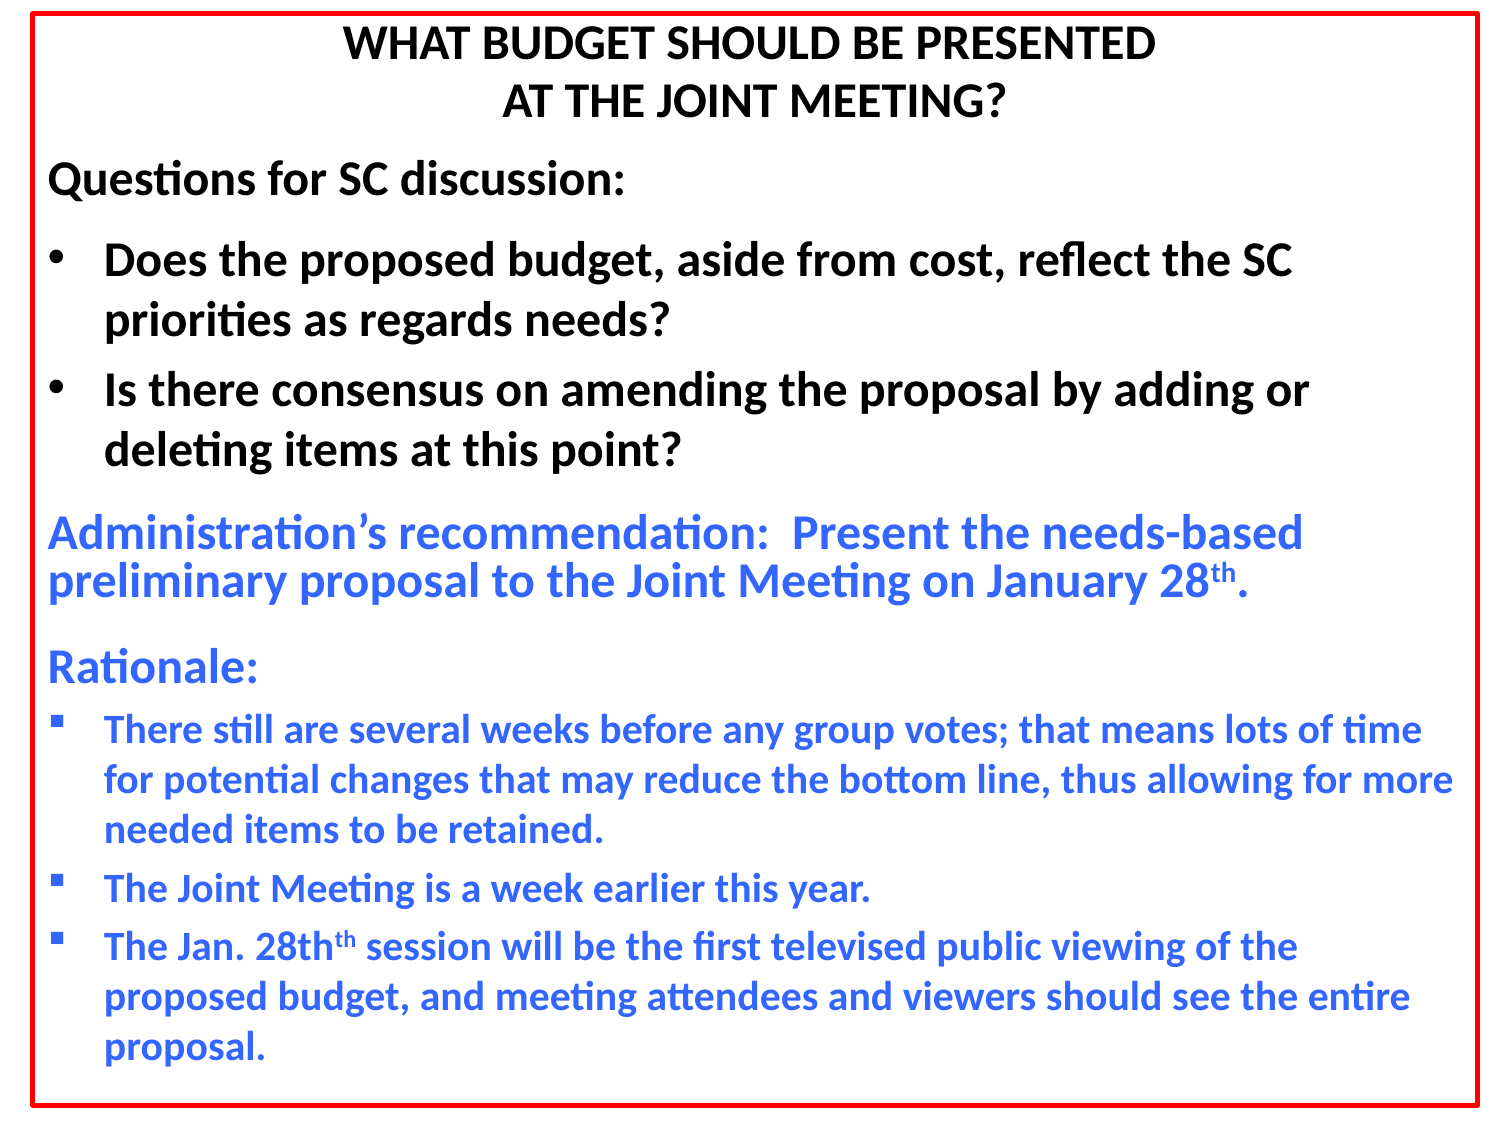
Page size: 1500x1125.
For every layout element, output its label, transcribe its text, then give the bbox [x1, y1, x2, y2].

list WHAT BUDGET SHOULD BE PRESENTED AT THE JOINT MEETING? Questions for SC discussion: Does the proposed budget, aside from cost, reflect the SC priorities as regards needs? Is there consensus on amending the proposal by adding or deleting items at this point? Administration’s recommendation: Present the needs-based preliminary proposal to the Joint Meeting on January 28th. Rationale: There still are several weeks before any group votes; that means lots of time for potential changes that may reduce the bottom line, thus allowing for more needed items to be retained. The Joint Meeting is a week earlier this year. The Jan. 28thth session will be the first televised public viewing of the proposed budget, and meeting attendees and viewers should see the entire proposal. [32, 13, 1478, 1106]
